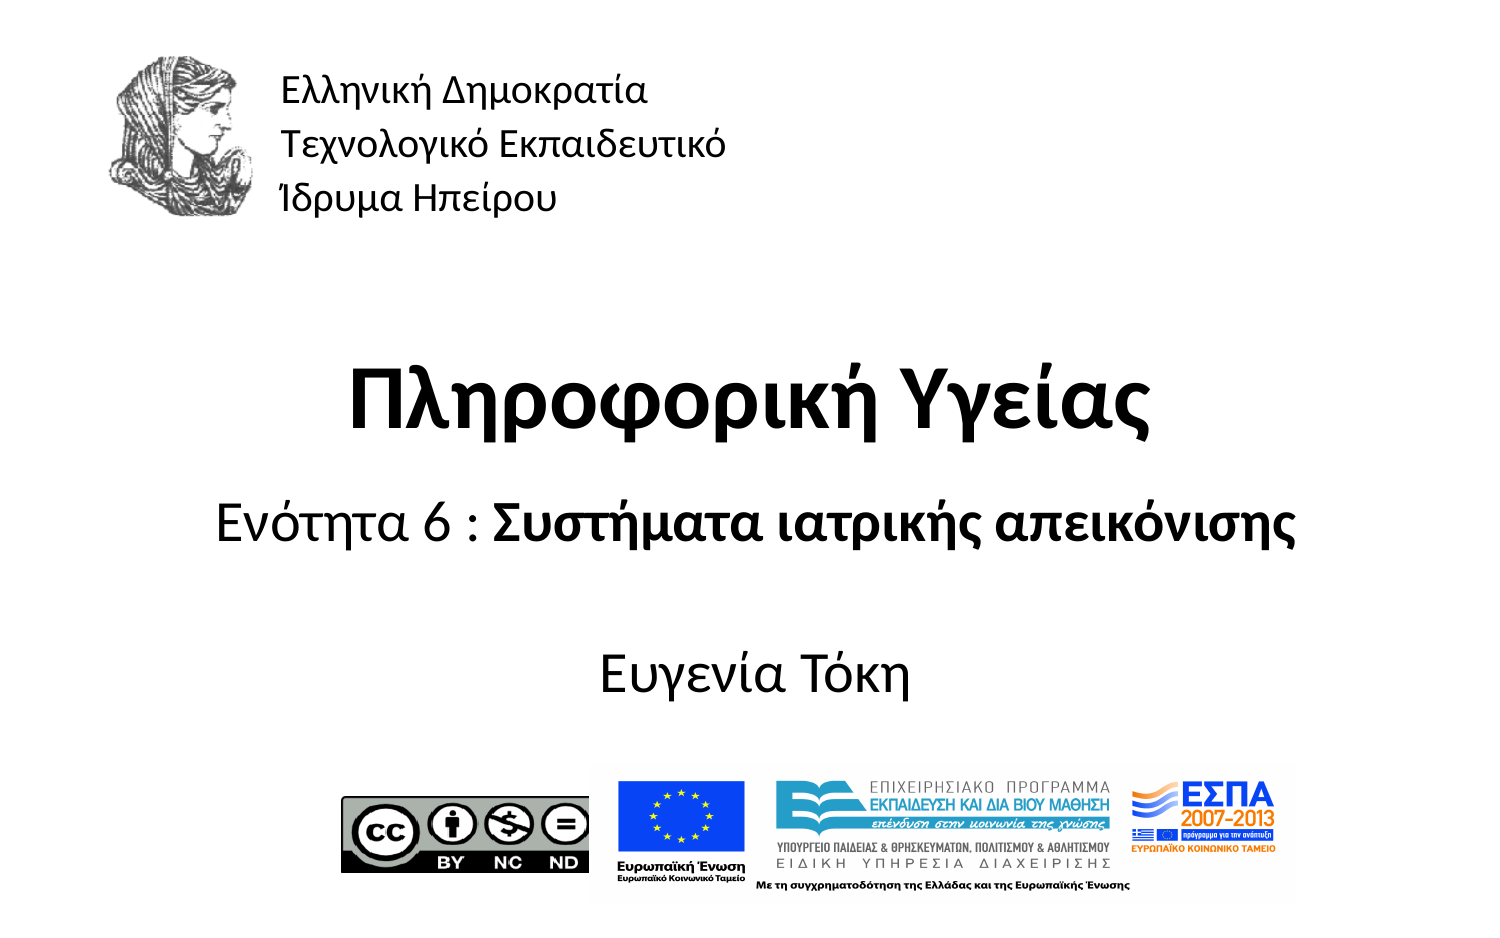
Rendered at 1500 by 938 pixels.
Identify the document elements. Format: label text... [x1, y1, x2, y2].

subtitle Ενότητα 6 : Συστήματα ιατρικής απεικόνισης Ευγενία Τόκη [76, 475, 1436, 715]
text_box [105, 34, 798, 223]
title Πληροφορική Υγείας [112, 291, 1388, 475]
picture [341, 764, 1297, 905]
